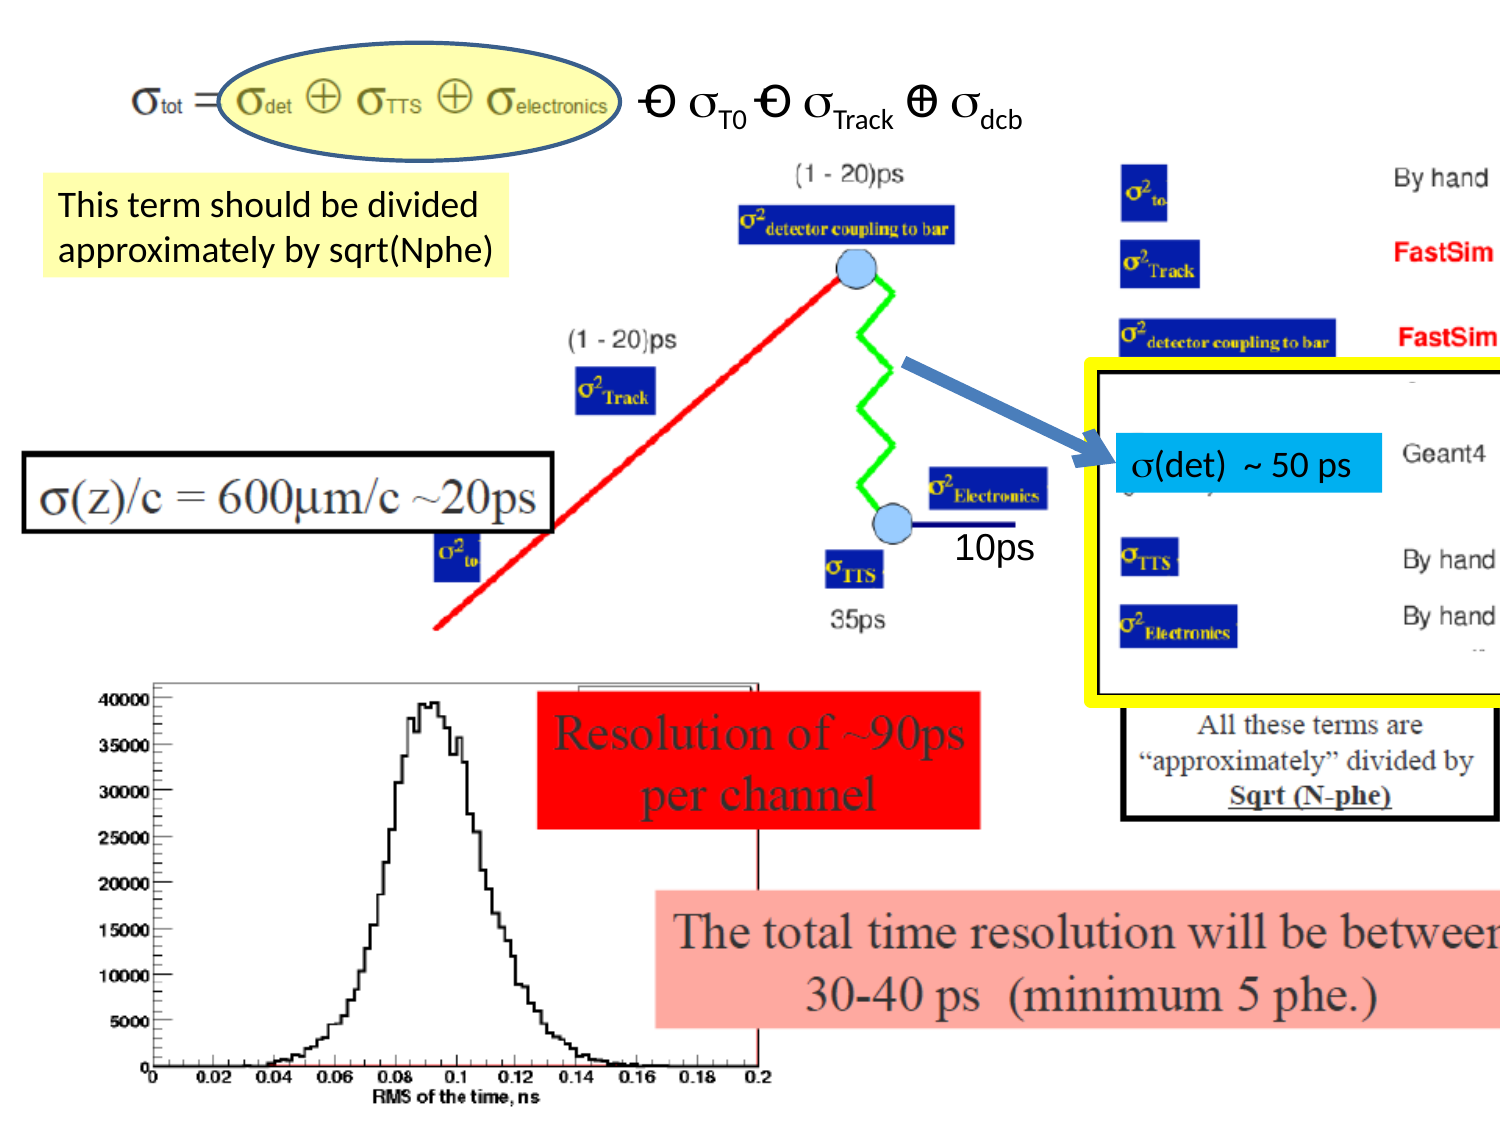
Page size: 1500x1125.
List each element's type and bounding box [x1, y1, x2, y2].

picture [0, 0, 1500, 1125]
text_box [903, 361, 1117, 464]
